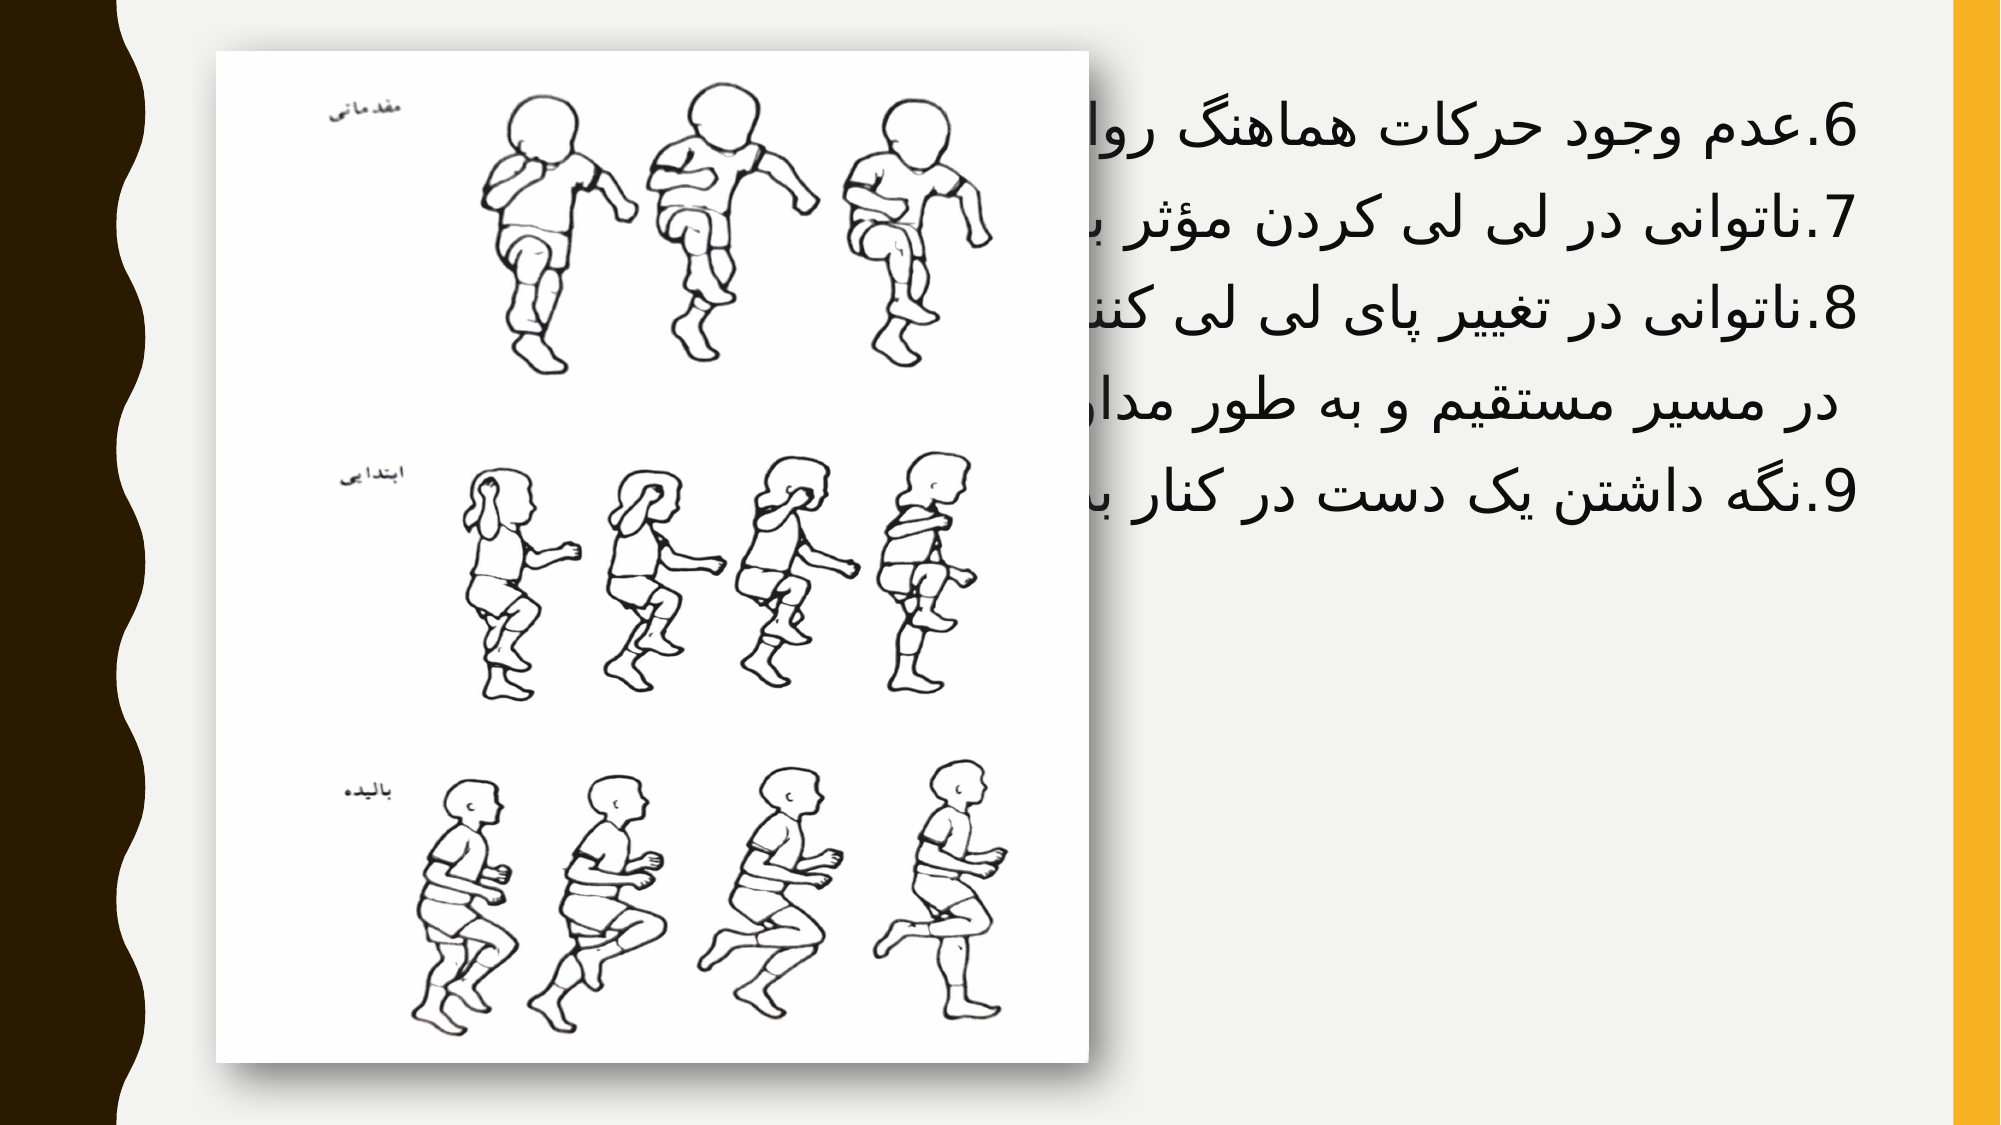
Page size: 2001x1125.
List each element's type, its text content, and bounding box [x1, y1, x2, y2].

list 6.عدم وجود حرکات هماهنگ روان 7.ناتوانی در لی لی کردن مؤثر با هر دو پا 8.ناتوانی در تغییر پای لی لی کننده در مسیر مستقیم و به طور مداوم 9.نگه داشتن یک دست در کنار بدن [1122, 72, 1875, 1091]
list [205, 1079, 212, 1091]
picture [216, 51, 1089, 1063]
